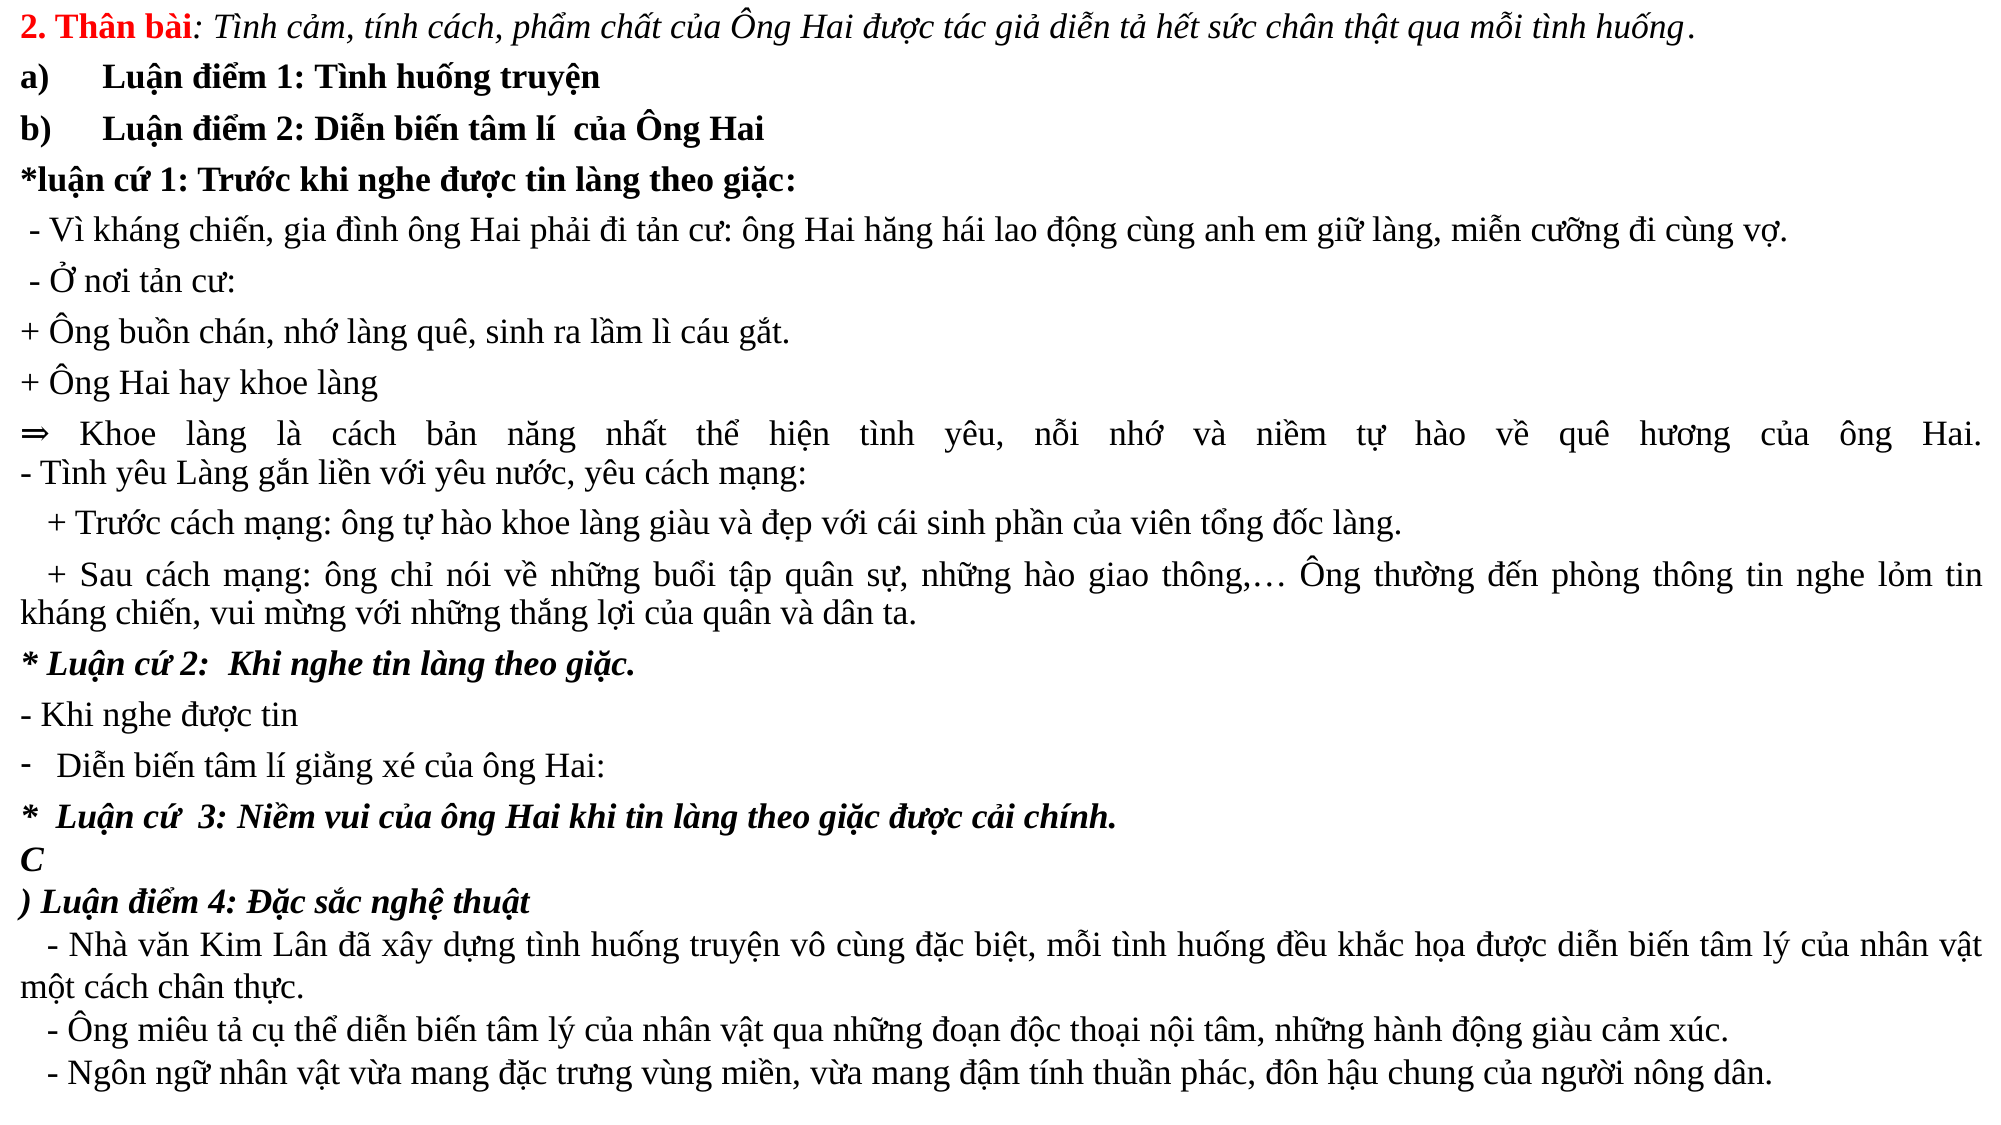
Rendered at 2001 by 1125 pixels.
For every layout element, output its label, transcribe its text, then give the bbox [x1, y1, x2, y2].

list 2. Thân bài: Tình cảm, tính cách, phẩm chất của Ông Hai được tác giả diễn tả hết sức chân thật qua mỗi tình huống. Luận điểm 1: Tình huống truyện Luận điểm 2: Diễn biến tâm lí của Ông Hai *luận cứ 1: Trước khi nghe được tin làng theo giặc: - Vì kháng chiến, gia đình ông Hai phải đi tản cư: ông Hai hăng hái lao động cùng anh em giữ làng, miễn cưỡng đi cùng vợ. - Ở nơi tản cư: + Ông buồn chán, nhớ làng quê, sinh ra lầm lì cáu gắt. + Ông Hai hay khoe làng ⇒ Khoe làng là cách bản năng nhất thể hiện tình yêu, nỗi nhớ và niềm tự hào về quê hương của ông Hai. - Tình yêu Làng gắn liền với yêu nước, yêu cách mạng: + Trước cách mạng: ông tự hào khoe làng giàu và đẹp với cái sinh phần của viên tổng đốc làng. + Sau cách mạng: ông chỉ nói về những buổi tập quân sự, những hào giao thông,… Ông thường đến phòng thông tin nghe lỏm tin kháng chiến, vui mừng với những thắng lợi của quân và dân ta. * Luận cứ 2: Khi nghe tin làng theo giặc. - Khi nghe được tin Diễn biến tâm lí giằng xé của ông Hai: * Luận cứ 3: Niềm vui của ông Hai khi tin làng theo giặc được cải chính. C ) Luận điểm 4: Đặc sắc nghệ thuật - Nhà văn Kim Lân đã xây dựng tình huống truyện vô cùng đặc biệt, mỗi tình huống đều khắc họa được diễn biến tâm lý của nhân vật một cách chân thực. - Ông miêu tả cụ thể diễn biến tâm lý của nhân vật qua những đoạn độc thoại nội tâm, những hành động giàu cảm xúc. - Ngôn ngữ nhân vật vừa mang đặc trưng vùng miền, vừa mang đậm tính thuần phác, đôn hậu chung của người nông dân. [4, 0, 2000, 1107]
